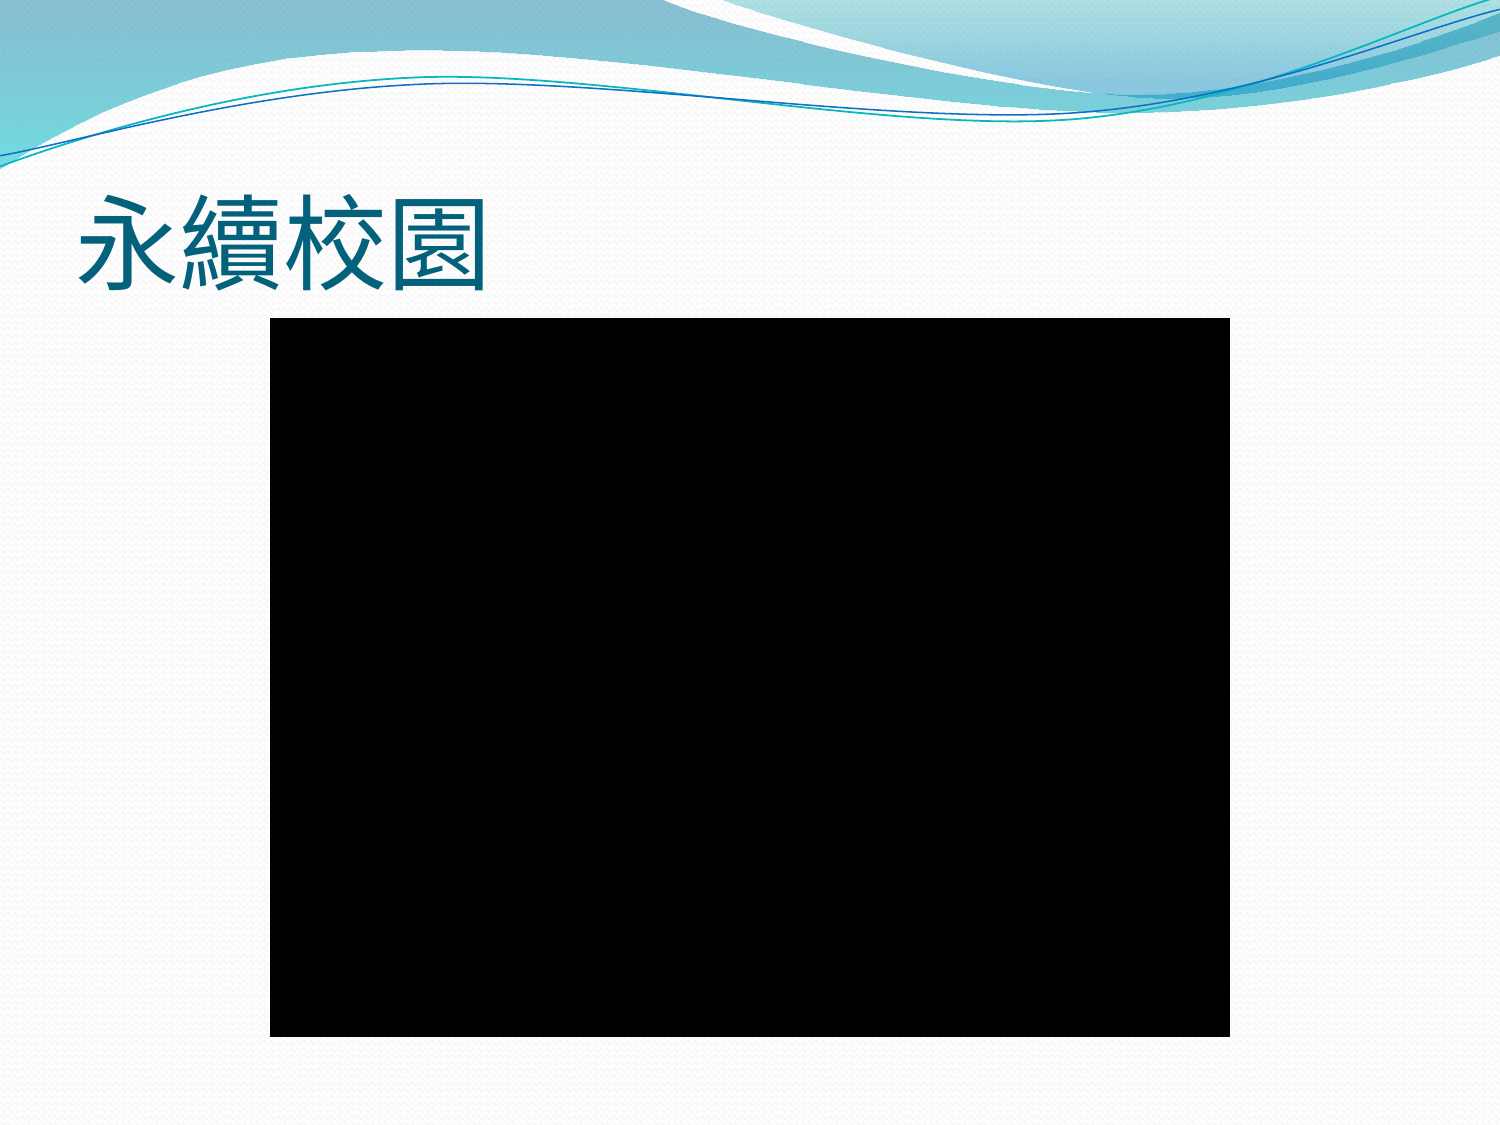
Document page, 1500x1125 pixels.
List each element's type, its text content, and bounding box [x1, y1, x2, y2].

title 永續校園 [75, 115, 1425, 303]
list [269, 317, 1231, 1038]
